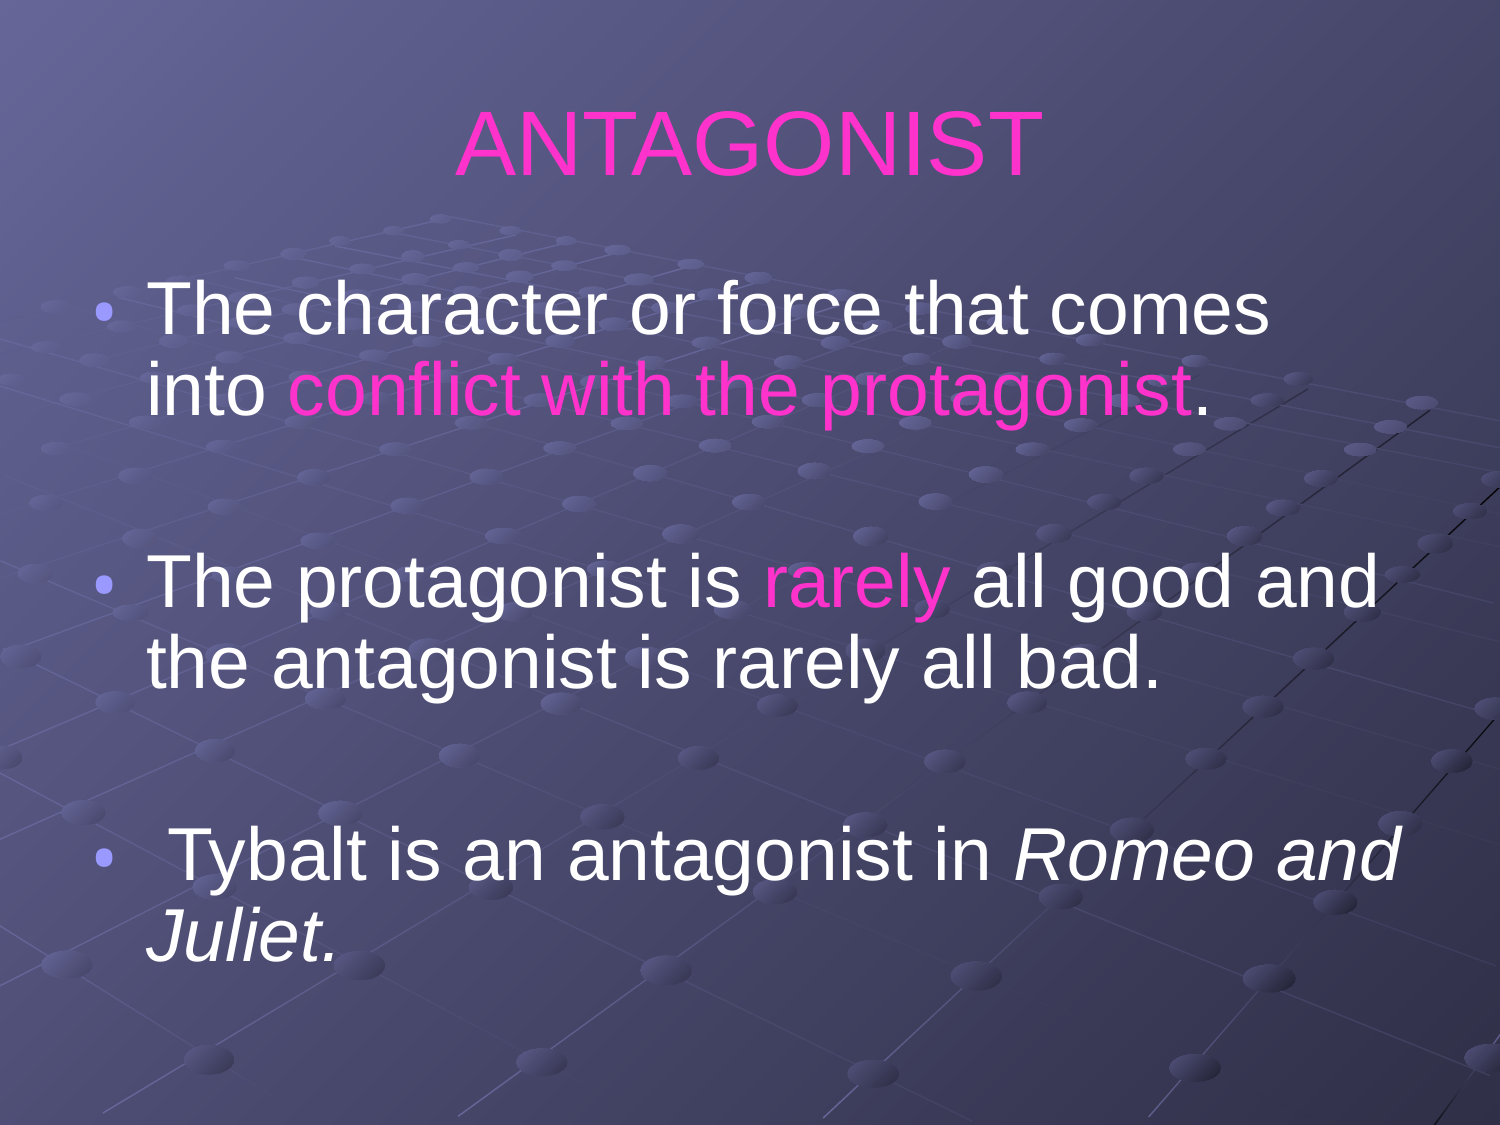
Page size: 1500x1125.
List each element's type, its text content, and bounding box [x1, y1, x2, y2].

list The character or force that comes into conflict with the protagonist. The protagonist is rarely all good and the antagonist is rarely all bad. Tybalt is an antagonist in Romeo and Juliet. [75, 262, 1425, 1007]
title ANTAGONIST [75, 45, 1425, 233]
